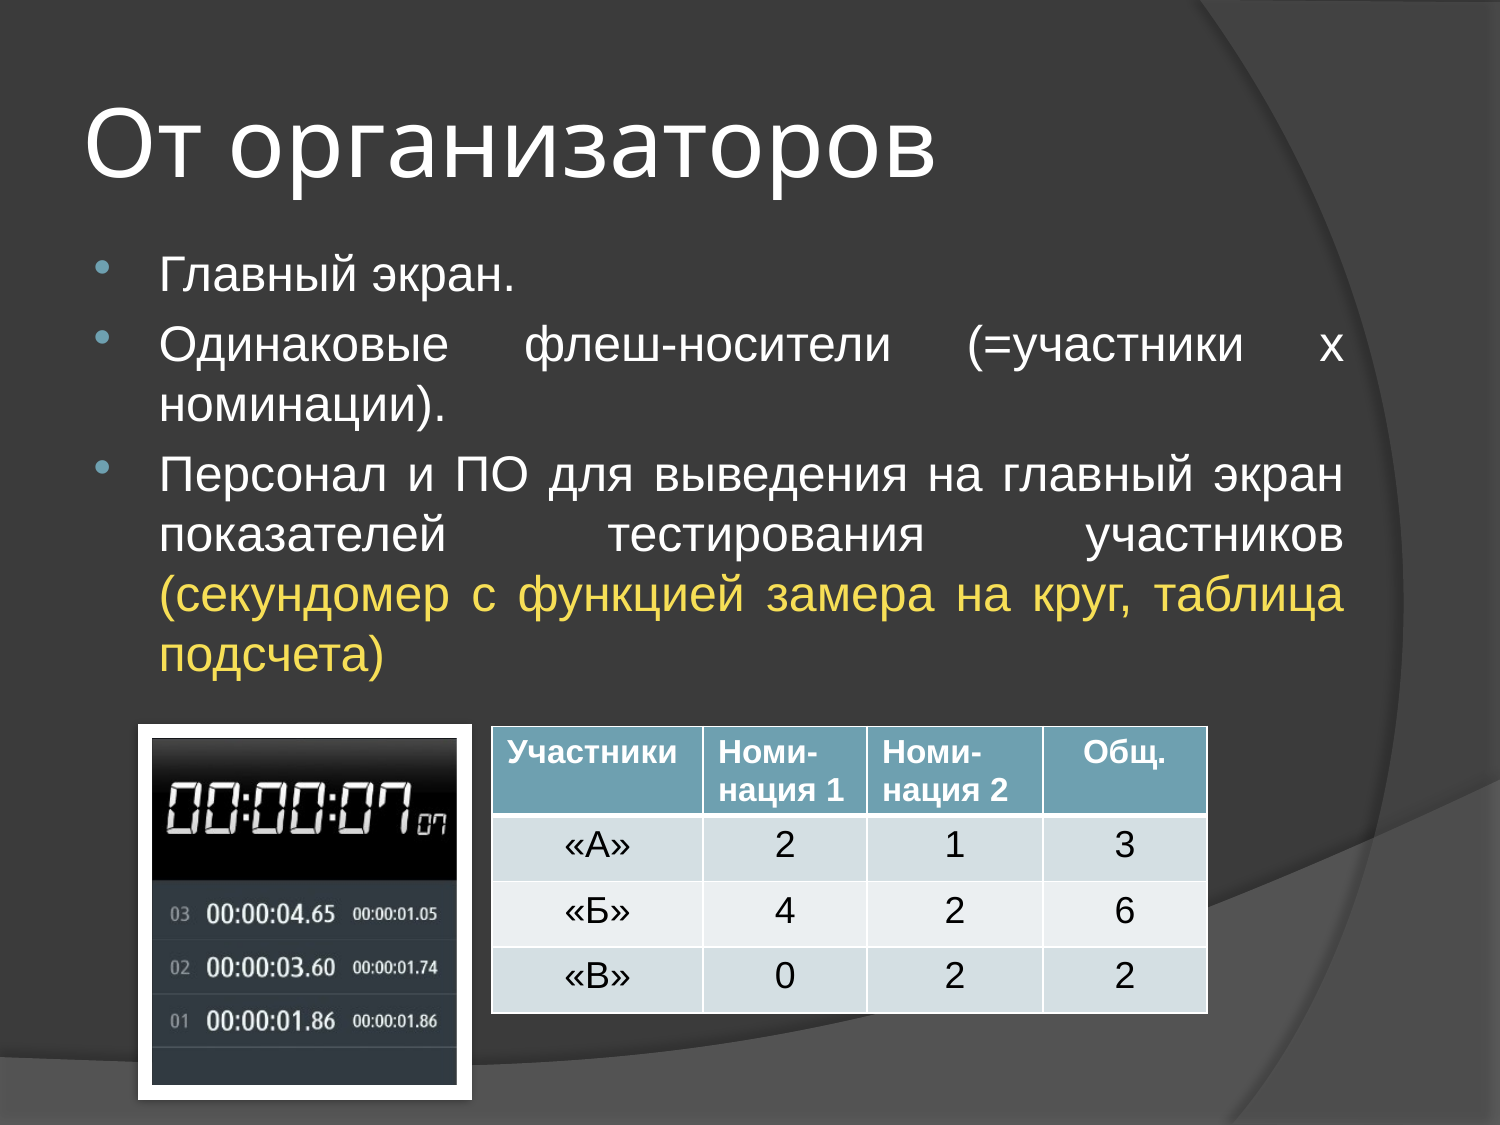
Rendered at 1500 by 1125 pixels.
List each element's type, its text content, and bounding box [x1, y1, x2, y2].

table_cell 2 [868, 948, 1042, 1012]
table_cell 1 [868, 818, 1042, 881]
table_header Номи-нация 2 [868, 727, 1042, 813]
list Главный экран. Одинаковые флеш-носители (=участники х номинации). Персонал и ПО для выведения на главный экран показателей тестирования участников (секундомер с функцией замера на круг, таблица подсчета) [75, 234, 1360, 1005]
table_cell 6 [1044, 882, 1206, 946]
table_cell «А» [493, 818, 702, 881]
title От организаторов [75, 45, 1300, 233]
table_cell 2 [704, 818, 866, 881]
table_cell 3 [1044, 818, 1206, 881]
table_cell 2 [1044, 948, 1206, 1012]
picture [152, 737, 458, 1086]
table_cell 2 [868, 882, 1042, 946]
table_cell 4 [704, 882, 866, 946]
table_cell «В» [493, 948, 702, 1012]
table_cell 0 [704, 948, 866, 1012]
table_header Участники [493, 727, 702, 813]
table_header Общ. [1044, 727, 1206, 813]
table_cell «Б» [493, 882, 702, 946]
table_header Номи-нация 1 [704, 727, 866, 813]
